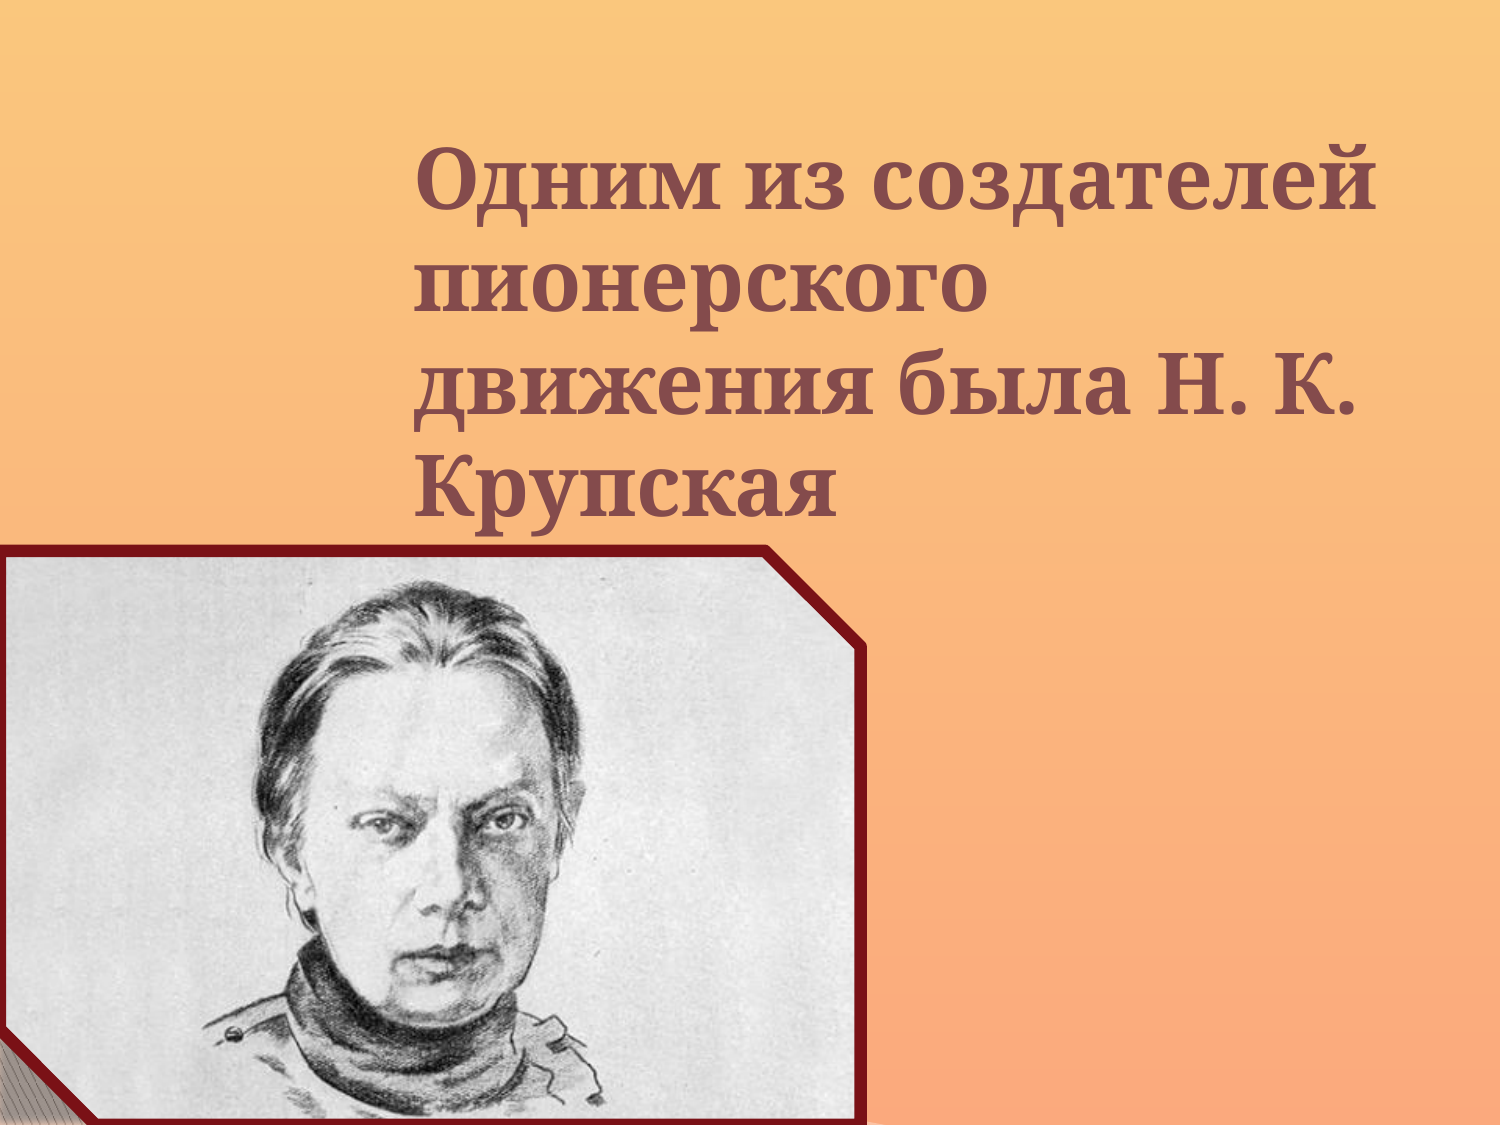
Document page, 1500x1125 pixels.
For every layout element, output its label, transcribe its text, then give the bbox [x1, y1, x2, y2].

title Одним из создателей пионерского движения была Н. К. Крупская [398, 45, 1425, 715]
picture [0, 550, 861, 1125]
